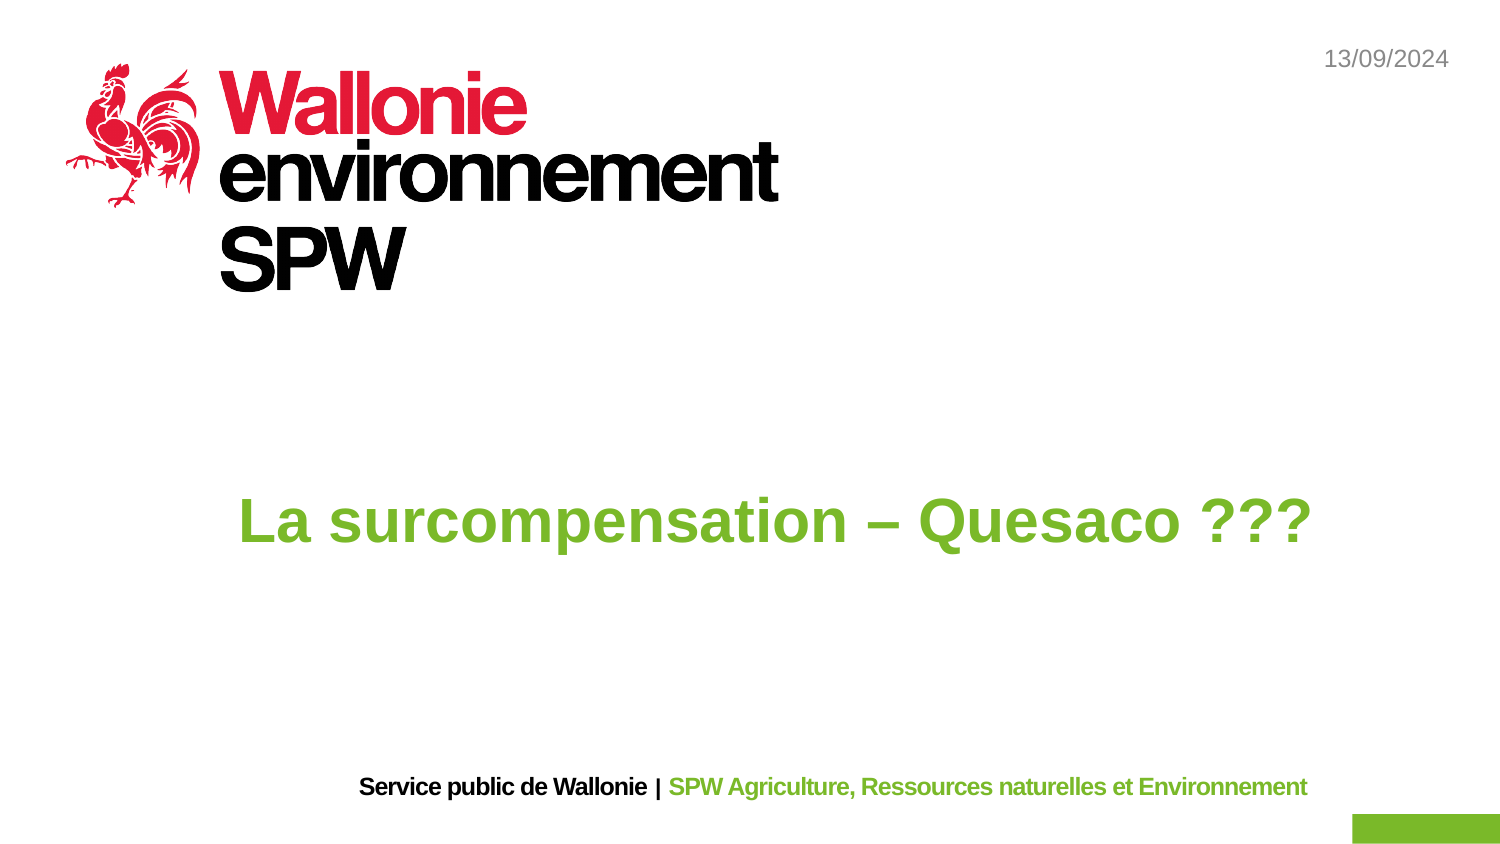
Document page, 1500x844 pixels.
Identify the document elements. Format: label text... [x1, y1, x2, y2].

picture [0, 0, 845, 357]
title La surcompensation – Quesaco ??? [223, 472, 1382, 726]
